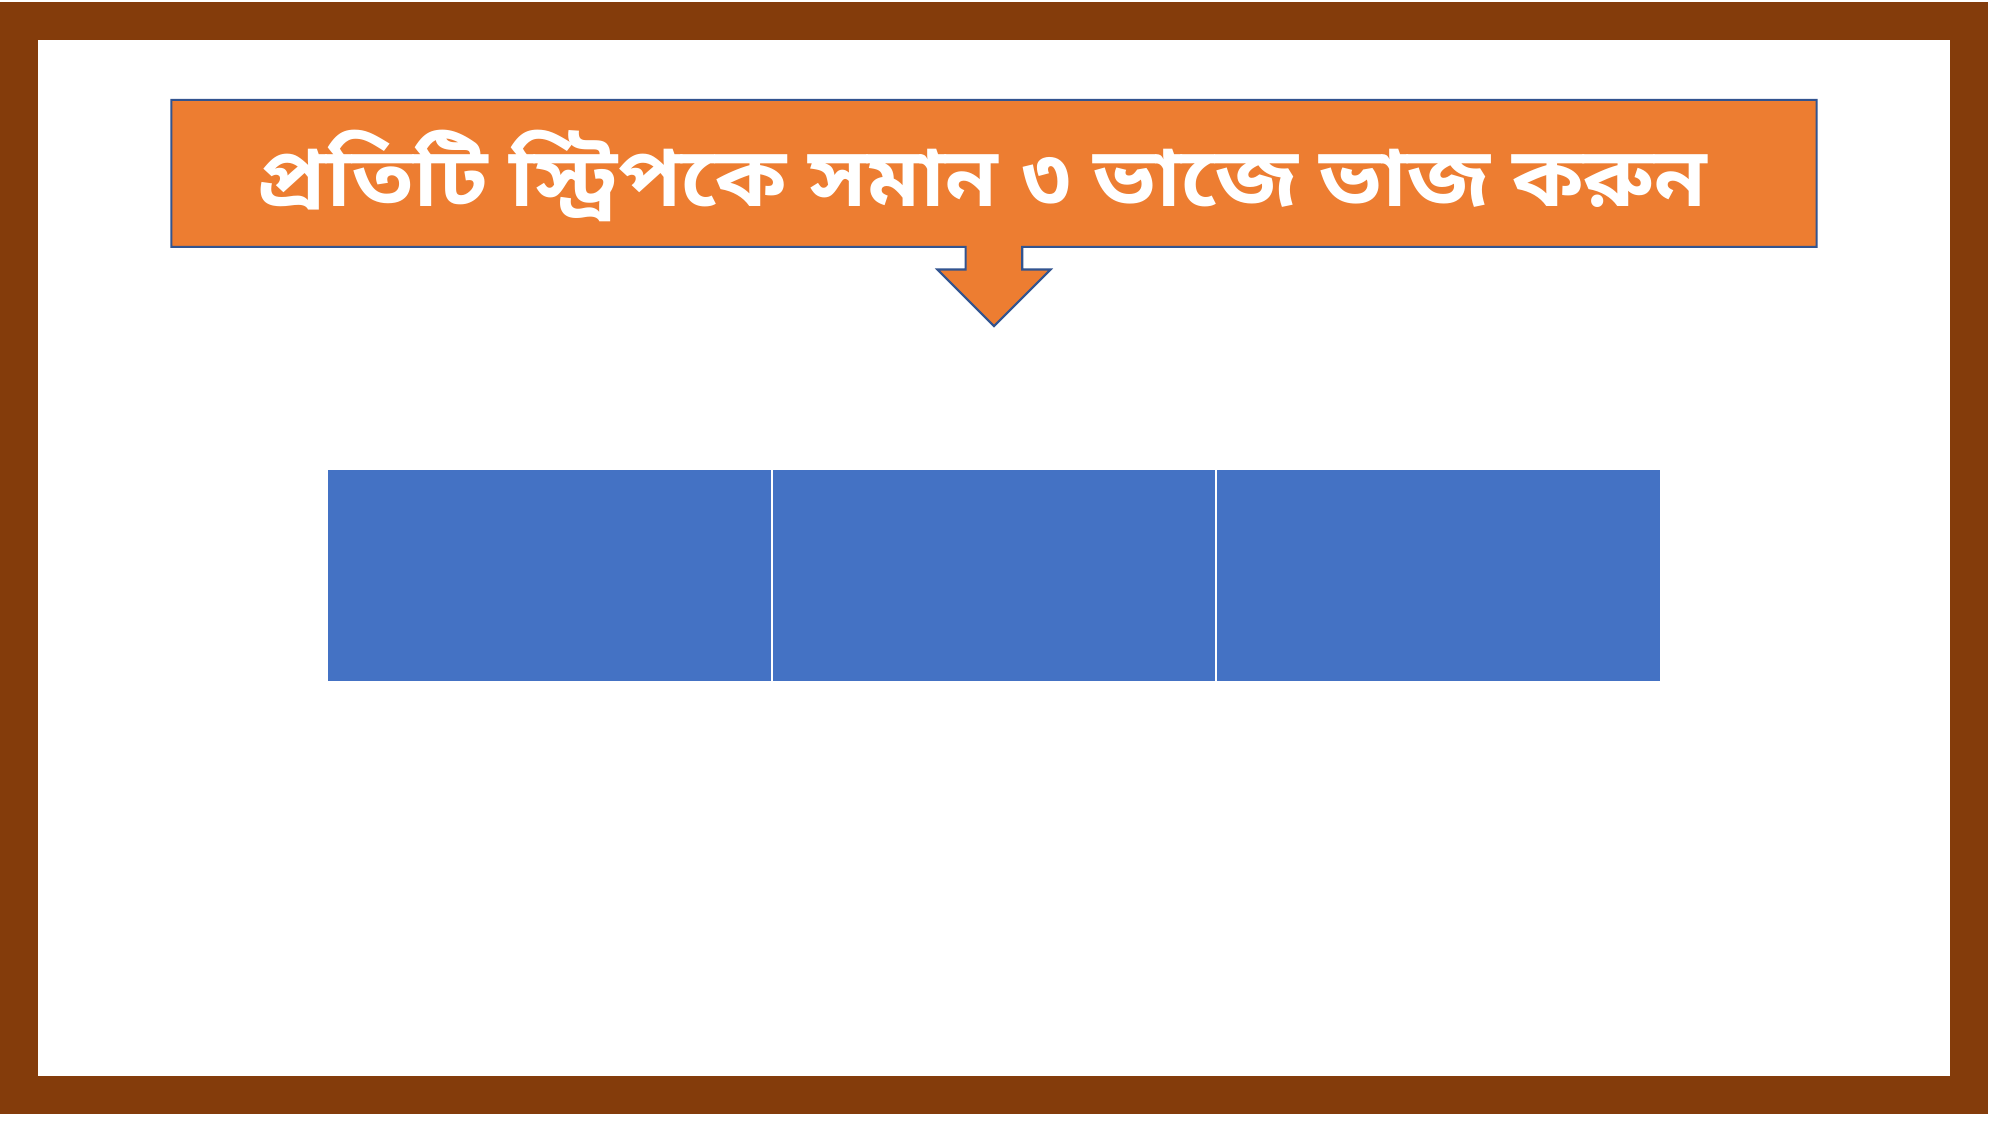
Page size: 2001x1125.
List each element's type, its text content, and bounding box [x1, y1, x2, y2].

table_header [1217, 470, 1660, 681]
text_box প্রতিটি স্ট্রিপকে সমান ৩ ভাজে ভাজ করুন [170, 98, 1818, 328]
text_box [18, 20, 1970, 1096]
table_header [328, 470, 771, 681]
table_header [773, 470, 1215, 681]
